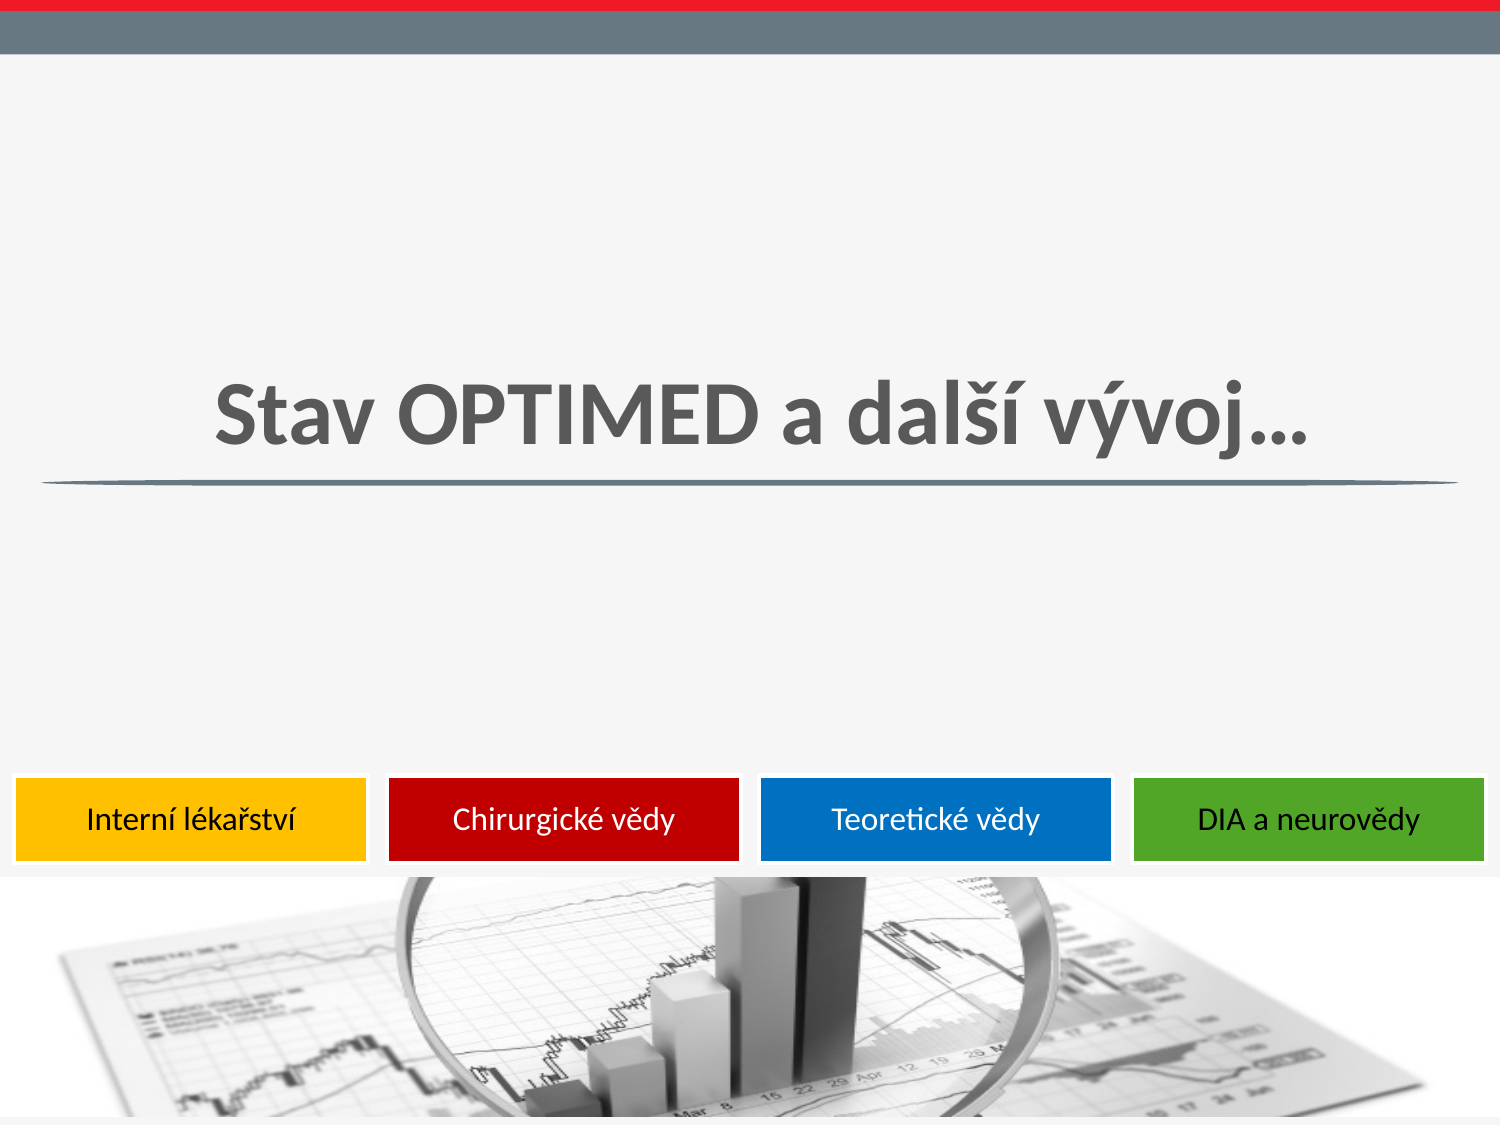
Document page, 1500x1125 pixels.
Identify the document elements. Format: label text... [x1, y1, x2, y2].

title Stav OPTIMED a další vývoj… [50, 228, 1477, 588]
